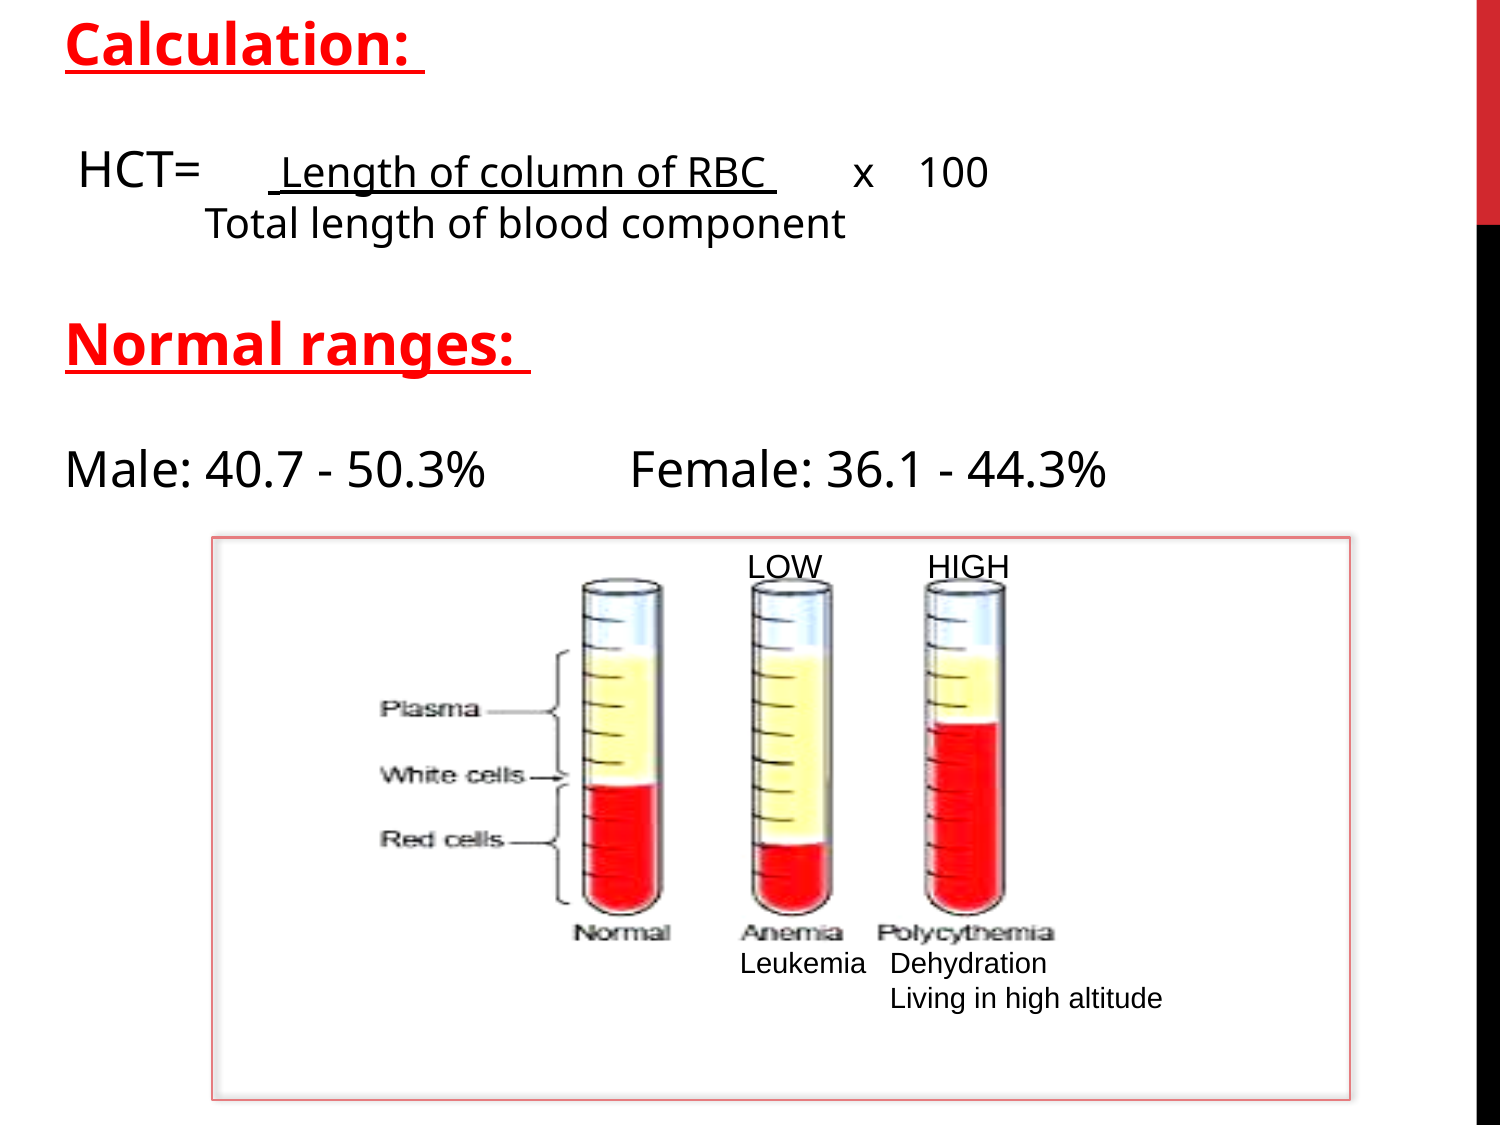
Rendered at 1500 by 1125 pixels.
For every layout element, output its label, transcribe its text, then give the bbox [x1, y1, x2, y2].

text_box Calculation: HCT= Length of column of RBC x 100 Total length of blood component Normal ranges: Male: 40.7 - 50.3% Female: 36.1 - 44.3% [50, 0, 1375, 505]
text_box [211, 536, 1351, 1101]
picture [374, 574, 1076, 951]
